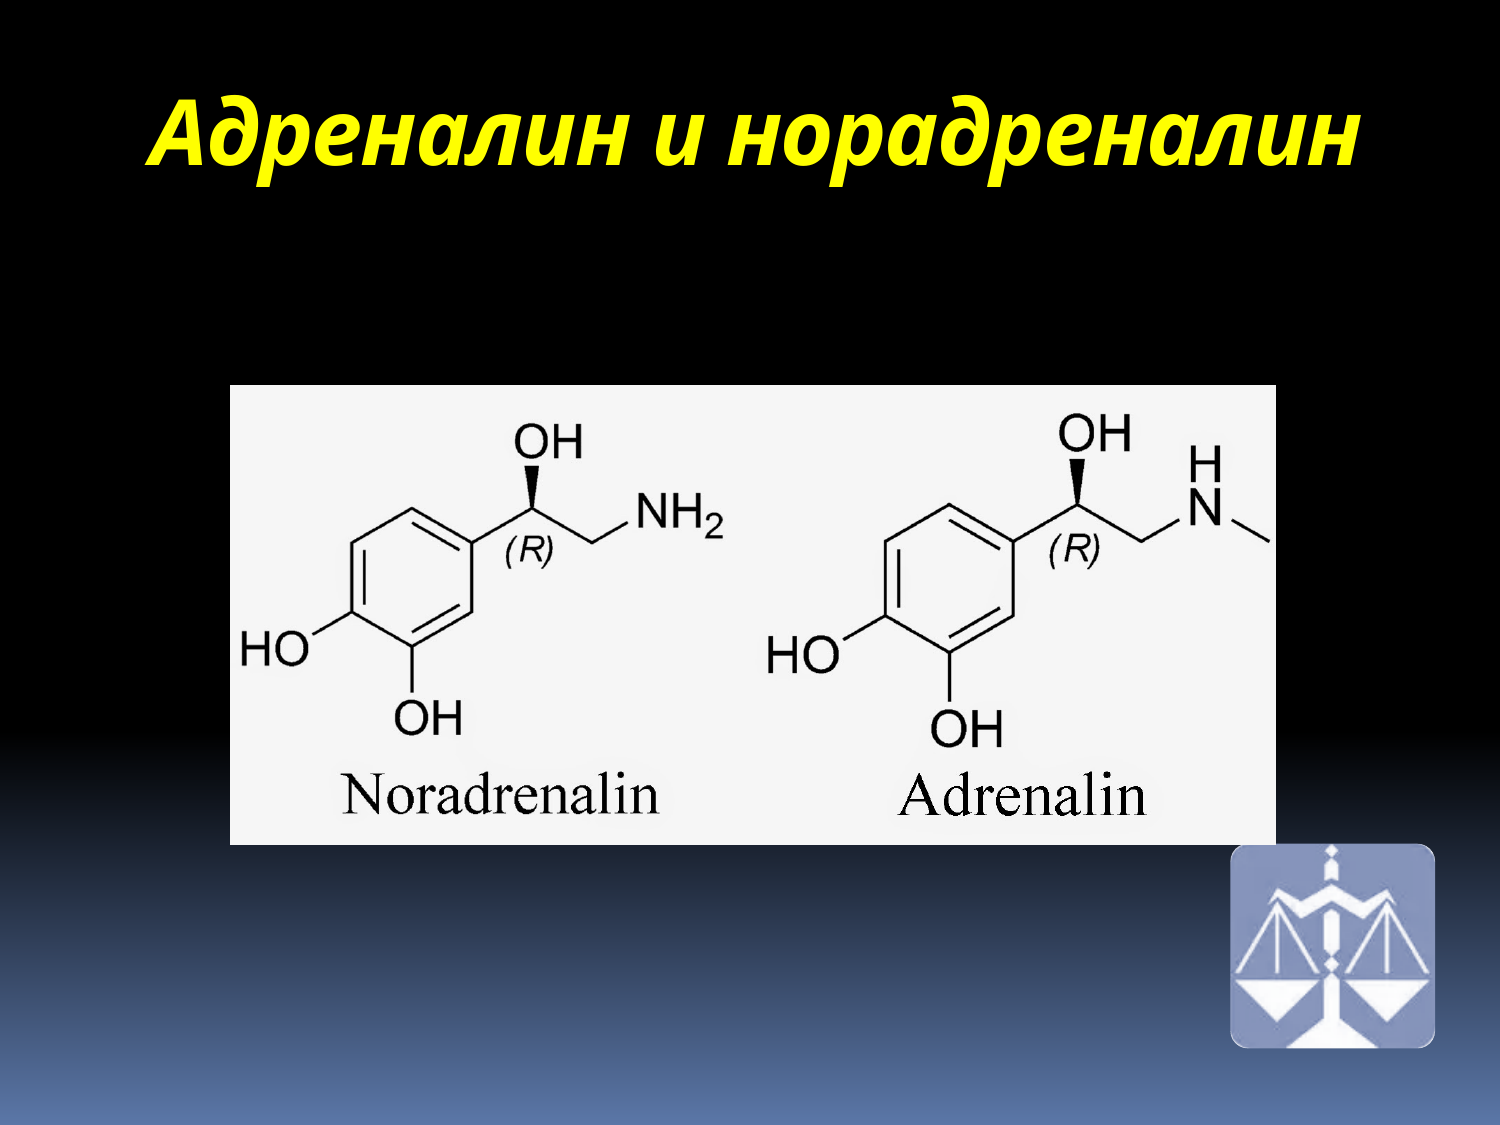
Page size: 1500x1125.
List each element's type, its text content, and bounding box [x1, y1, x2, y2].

title Адреналин и норадреналин [82, 66, 1432, 398]
picture [1229, 843, 1436, 1049]
picture [229, 384, 1277, 845]
